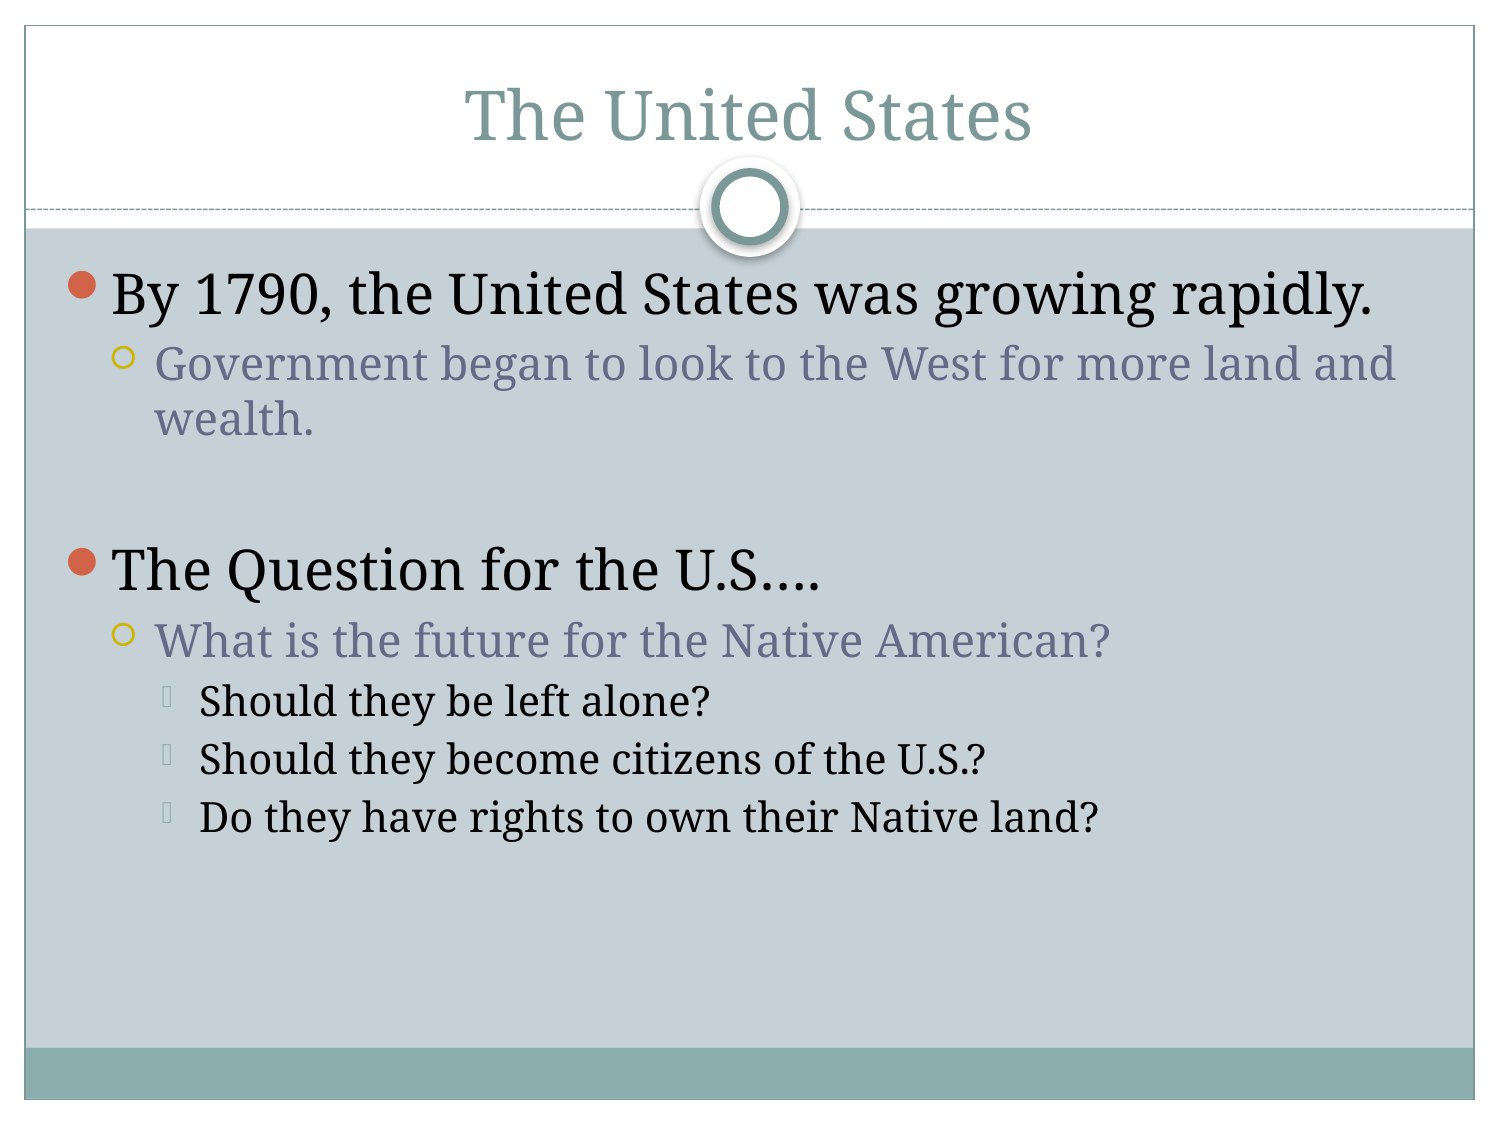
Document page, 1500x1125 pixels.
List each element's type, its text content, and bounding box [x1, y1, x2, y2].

list By 1790, the United States was growing rapidly. Government began to look to the West for more land and wealth. The Question for the U.S…. What is the future for the Native American? Should they be left alone? Should they become citizens of the U.S.? Do they have rights to own their Native land? [49, 250, 1445, 1001]
title The United States [49, 37, 1450, 162]
